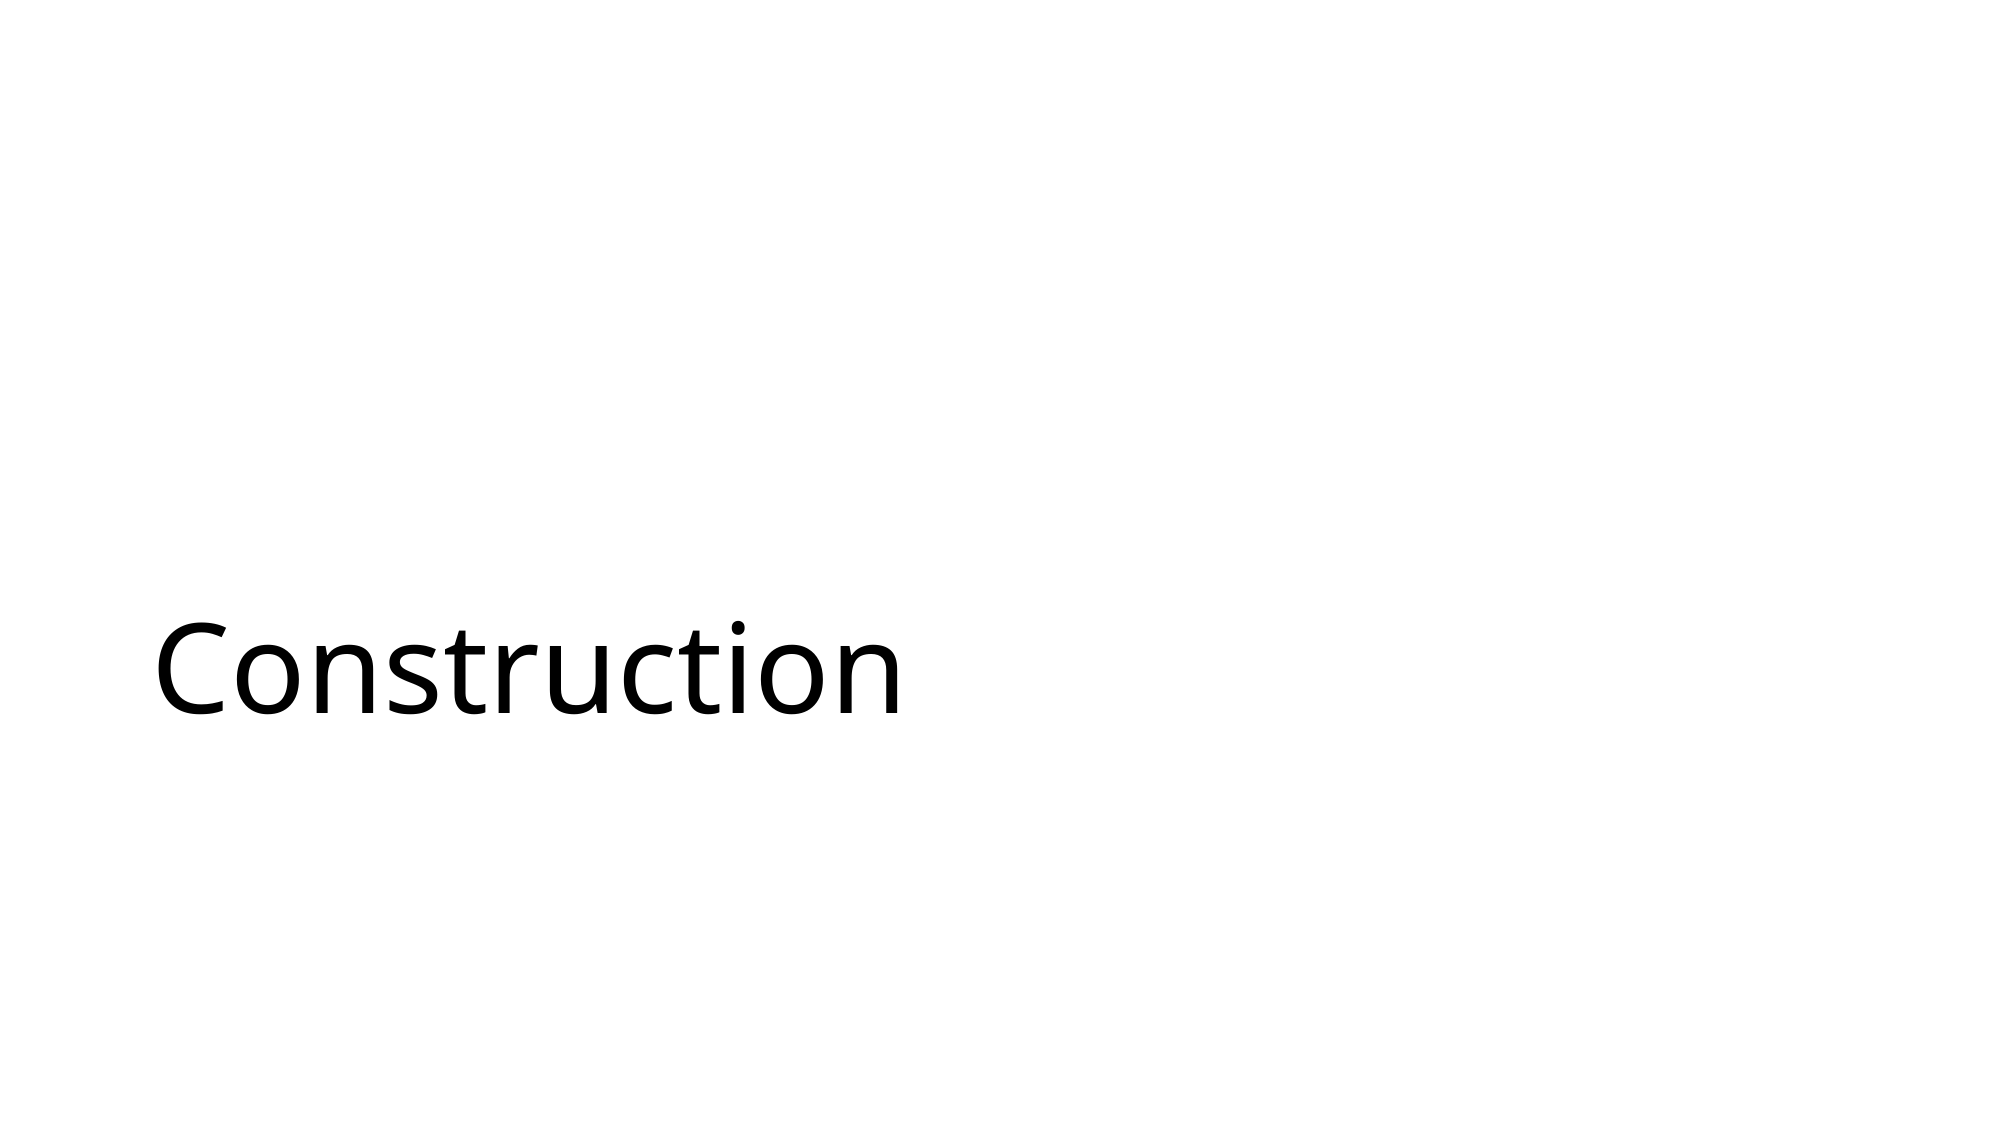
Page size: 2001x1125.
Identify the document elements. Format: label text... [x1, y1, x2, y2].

title Construction [136, 280, 1862, 749]
